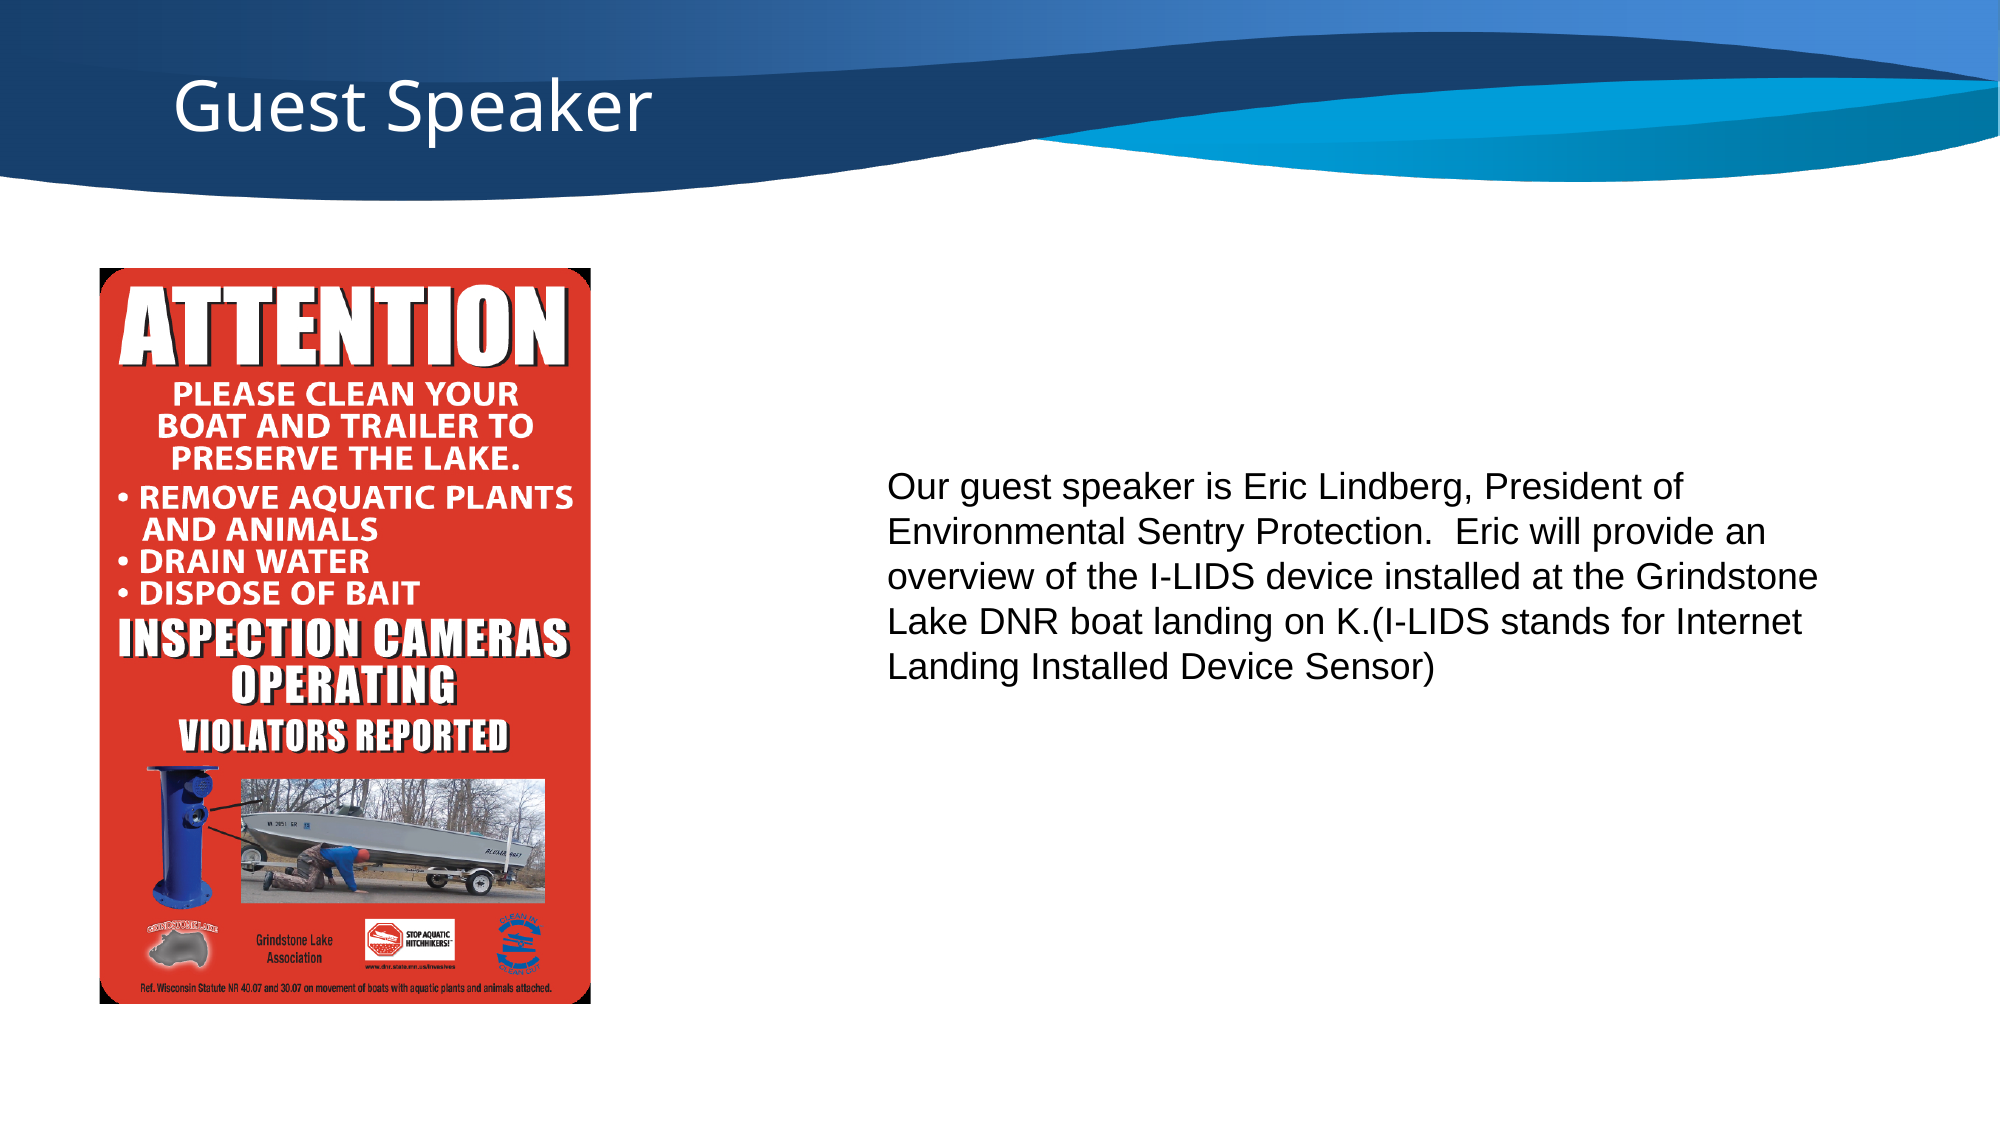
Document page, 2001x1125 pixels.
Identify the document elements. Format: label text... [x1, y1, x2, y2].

picture [0, 0, 2000, 201]
text_box Our guest speaker is Eric Lindberg, President of Environmental Sentry Protection. Eric will provide an overview of the I-LIDS device installed at the Grindstone Lake DNR boat landing on K.(I-LIDS stands for Internet Landing Installed Device Sensor) [872, 384, 1871, 885]
picture [99, 268, 591, 1004]
